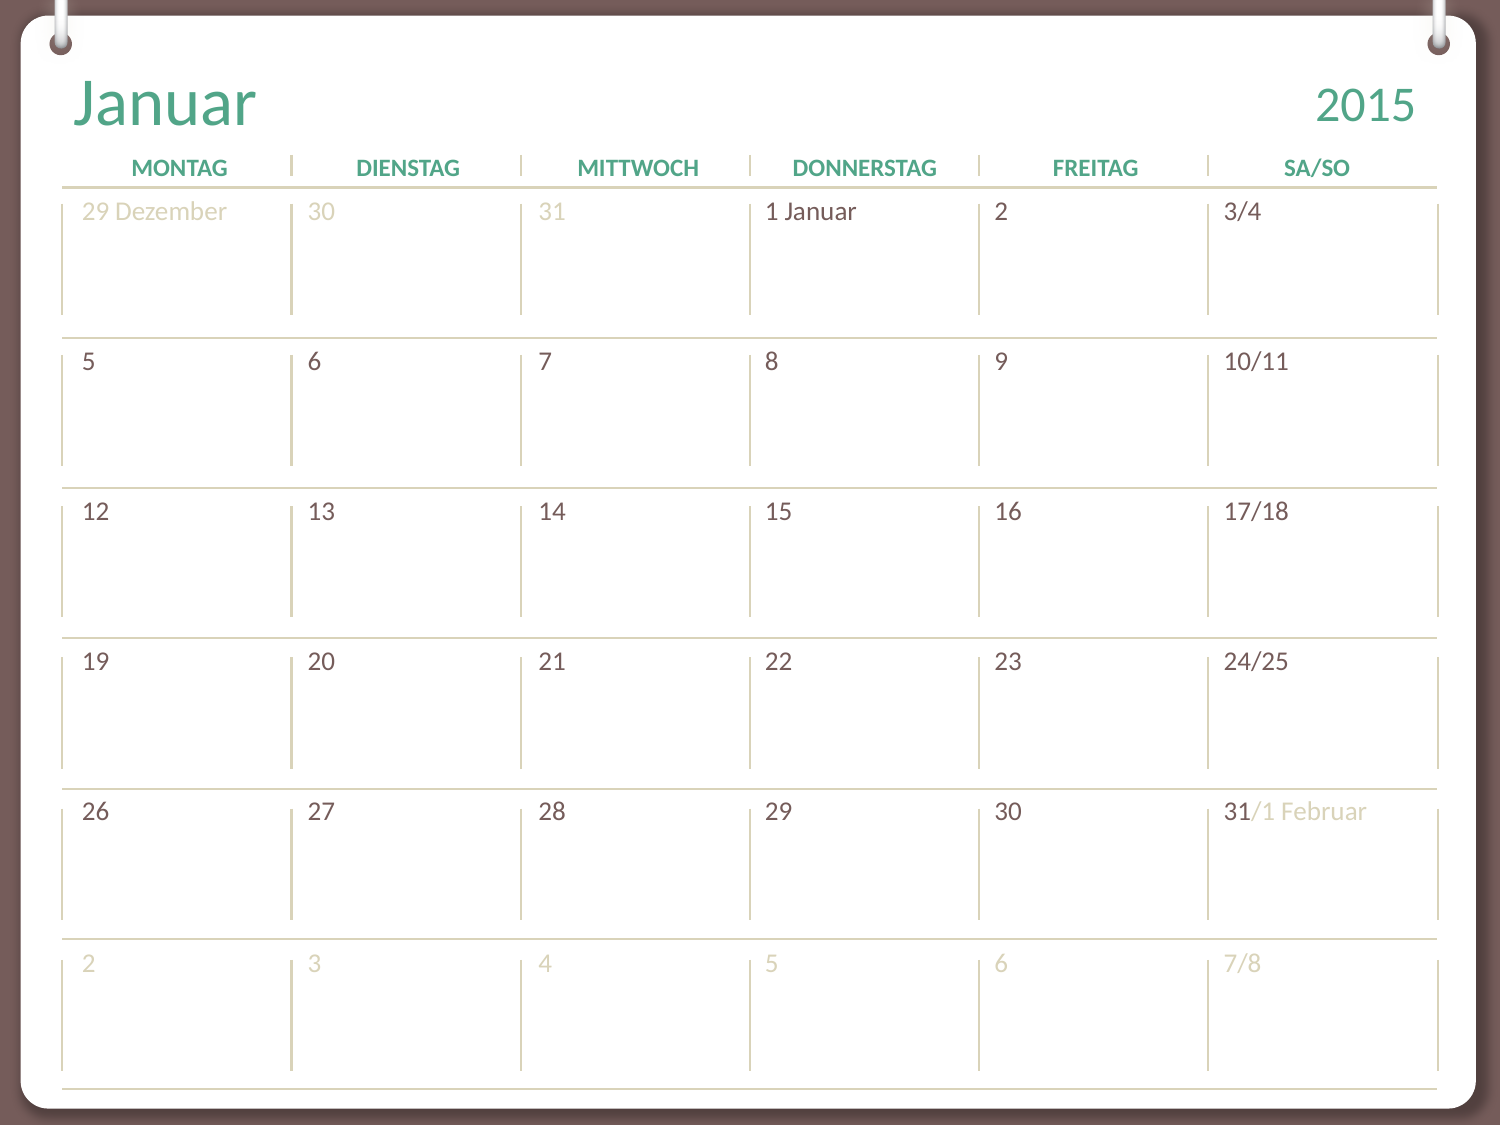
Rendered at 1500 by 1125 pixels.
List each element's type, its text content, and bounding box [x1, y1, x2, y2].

title Januar [58, 24, 1434, 140]
